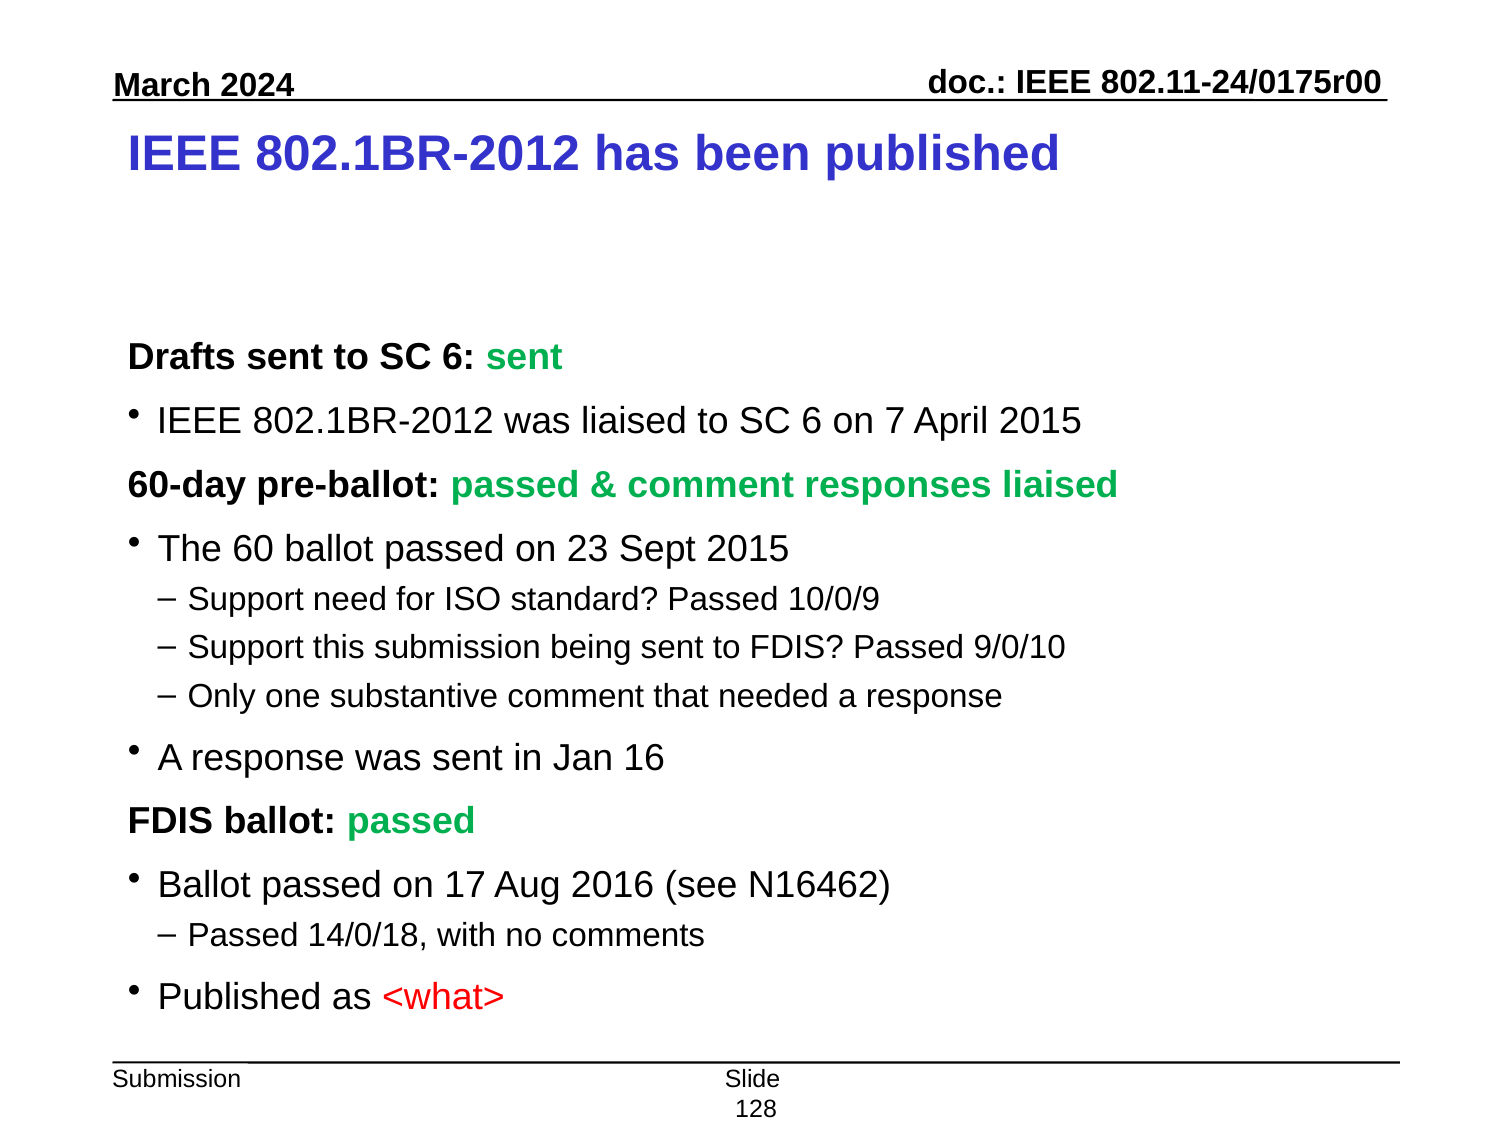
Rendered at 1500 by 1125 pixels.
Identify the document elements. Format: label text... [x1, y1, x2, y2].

list Drafts sent to SC 6: sent IEEE 802.1BR-2012 was liaised to SC 6 on 7 April 2015 60-day pre-ballot: passed & comment responses liaised The 60 ballot passed on 23 Sept 2015 Support need for ISO standard? Passed 10/0/9 Support this submission being sent to FDIS? Passed 9/0/10 Only one substantive comment that needed a response A response was sent in Jan 16 FDIS ballot: passed Ballot passed on 17 Aug 2016 (see N16462) Passed 14/0/18, with no comments Published as <what> [112, 324, 1388, 1000]
slide_number Slide 128 [709, 1061, 803, 1093]
title IEEE 802.1BR-2012 has been published [112, 112, 1425, 288]
